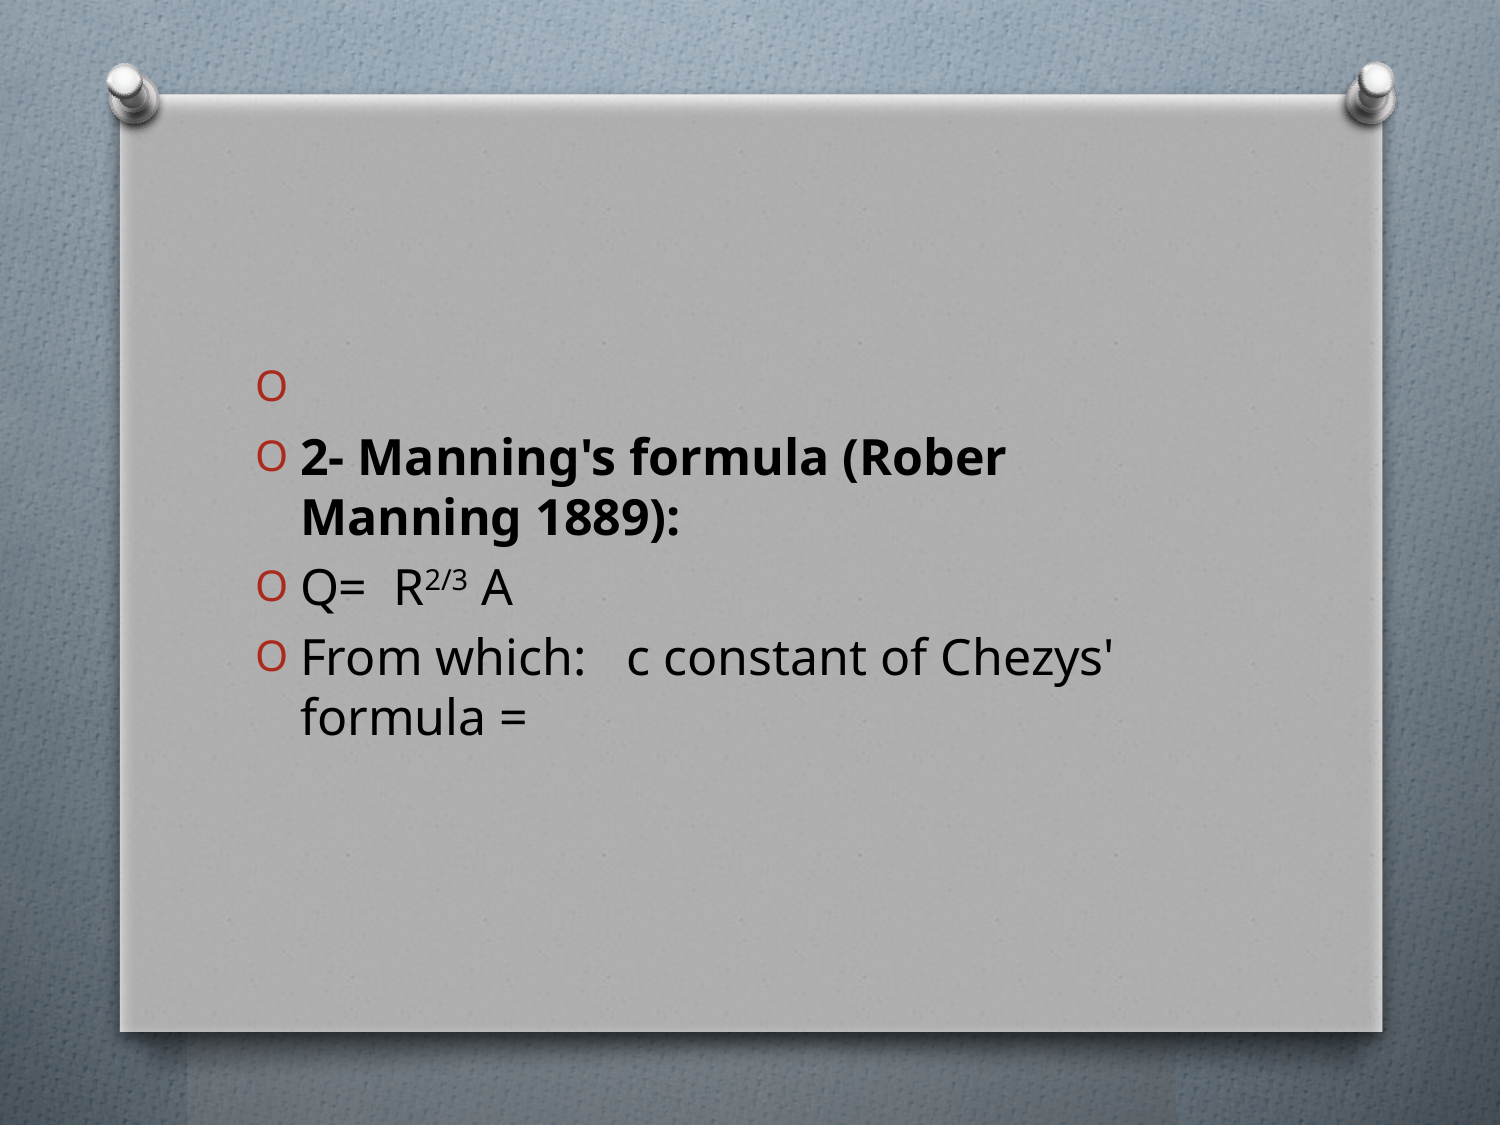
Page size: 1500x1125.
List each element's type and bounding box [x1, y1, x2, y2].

picture [1317, 35, 1439, 156]
picture [75, 29, 198, 153]
